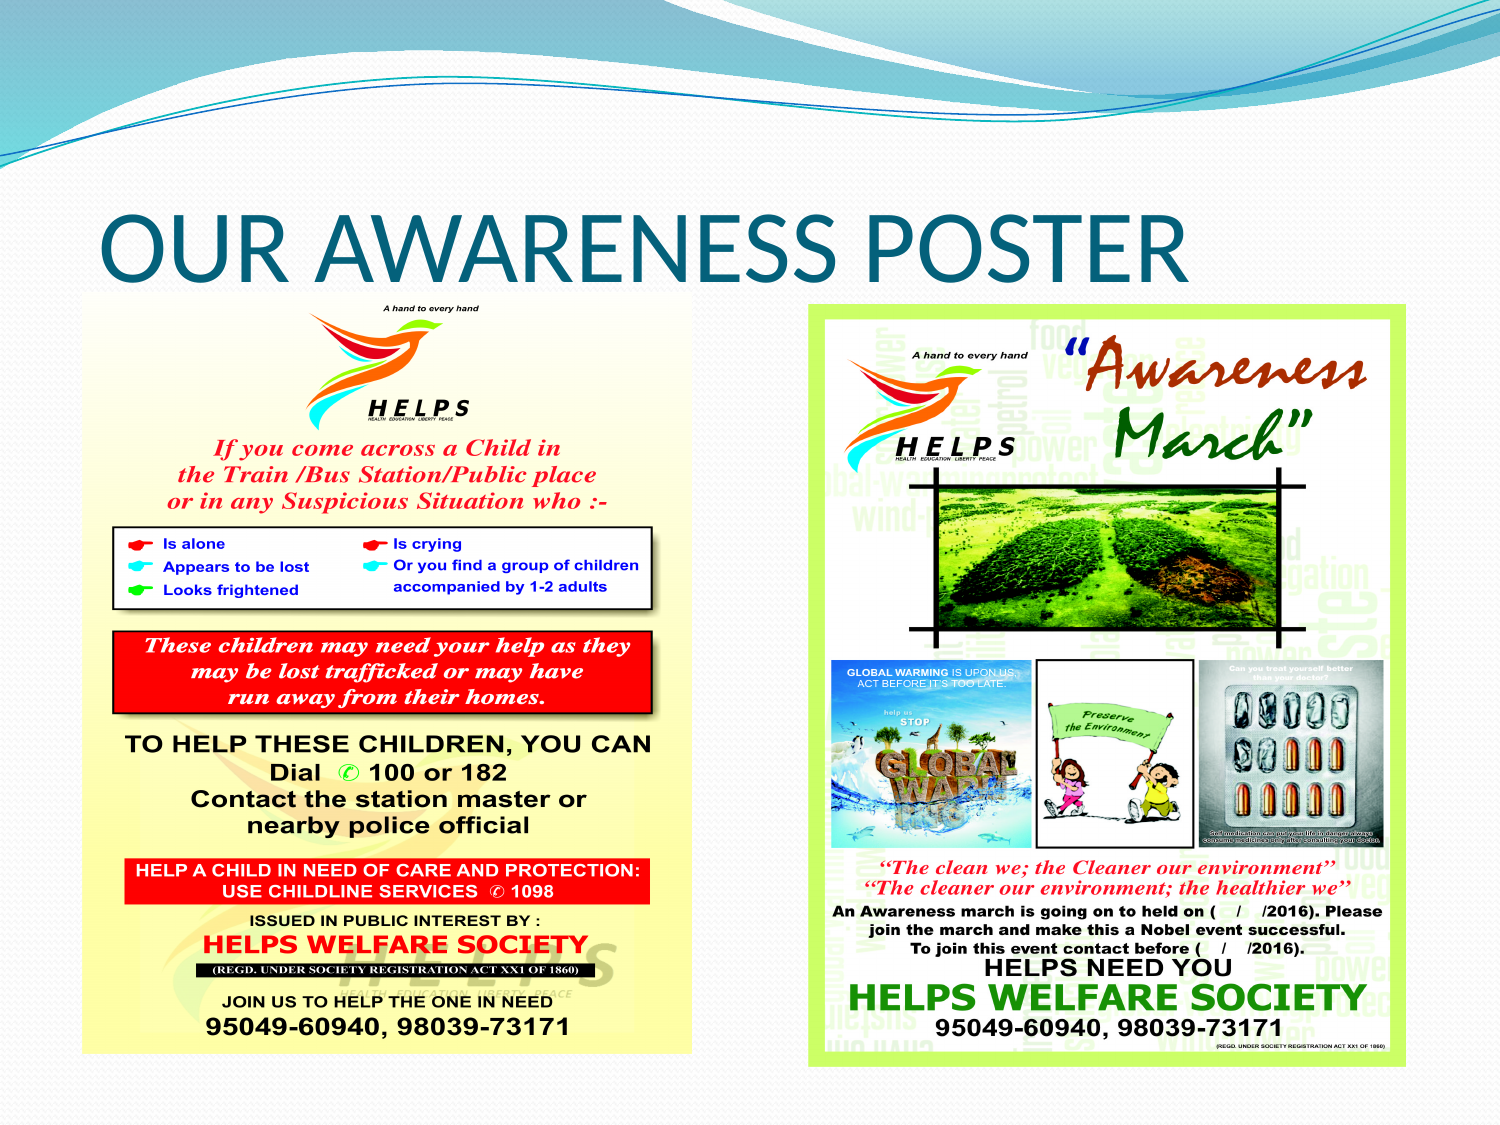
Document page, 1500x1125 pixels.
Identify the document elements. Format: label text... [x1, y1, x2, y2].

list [81, 292, 692, 1054]
picture [808, 304, 1406, 1067]
title OUR AWARENESS POSTER [75, 115, 1425, 303]
